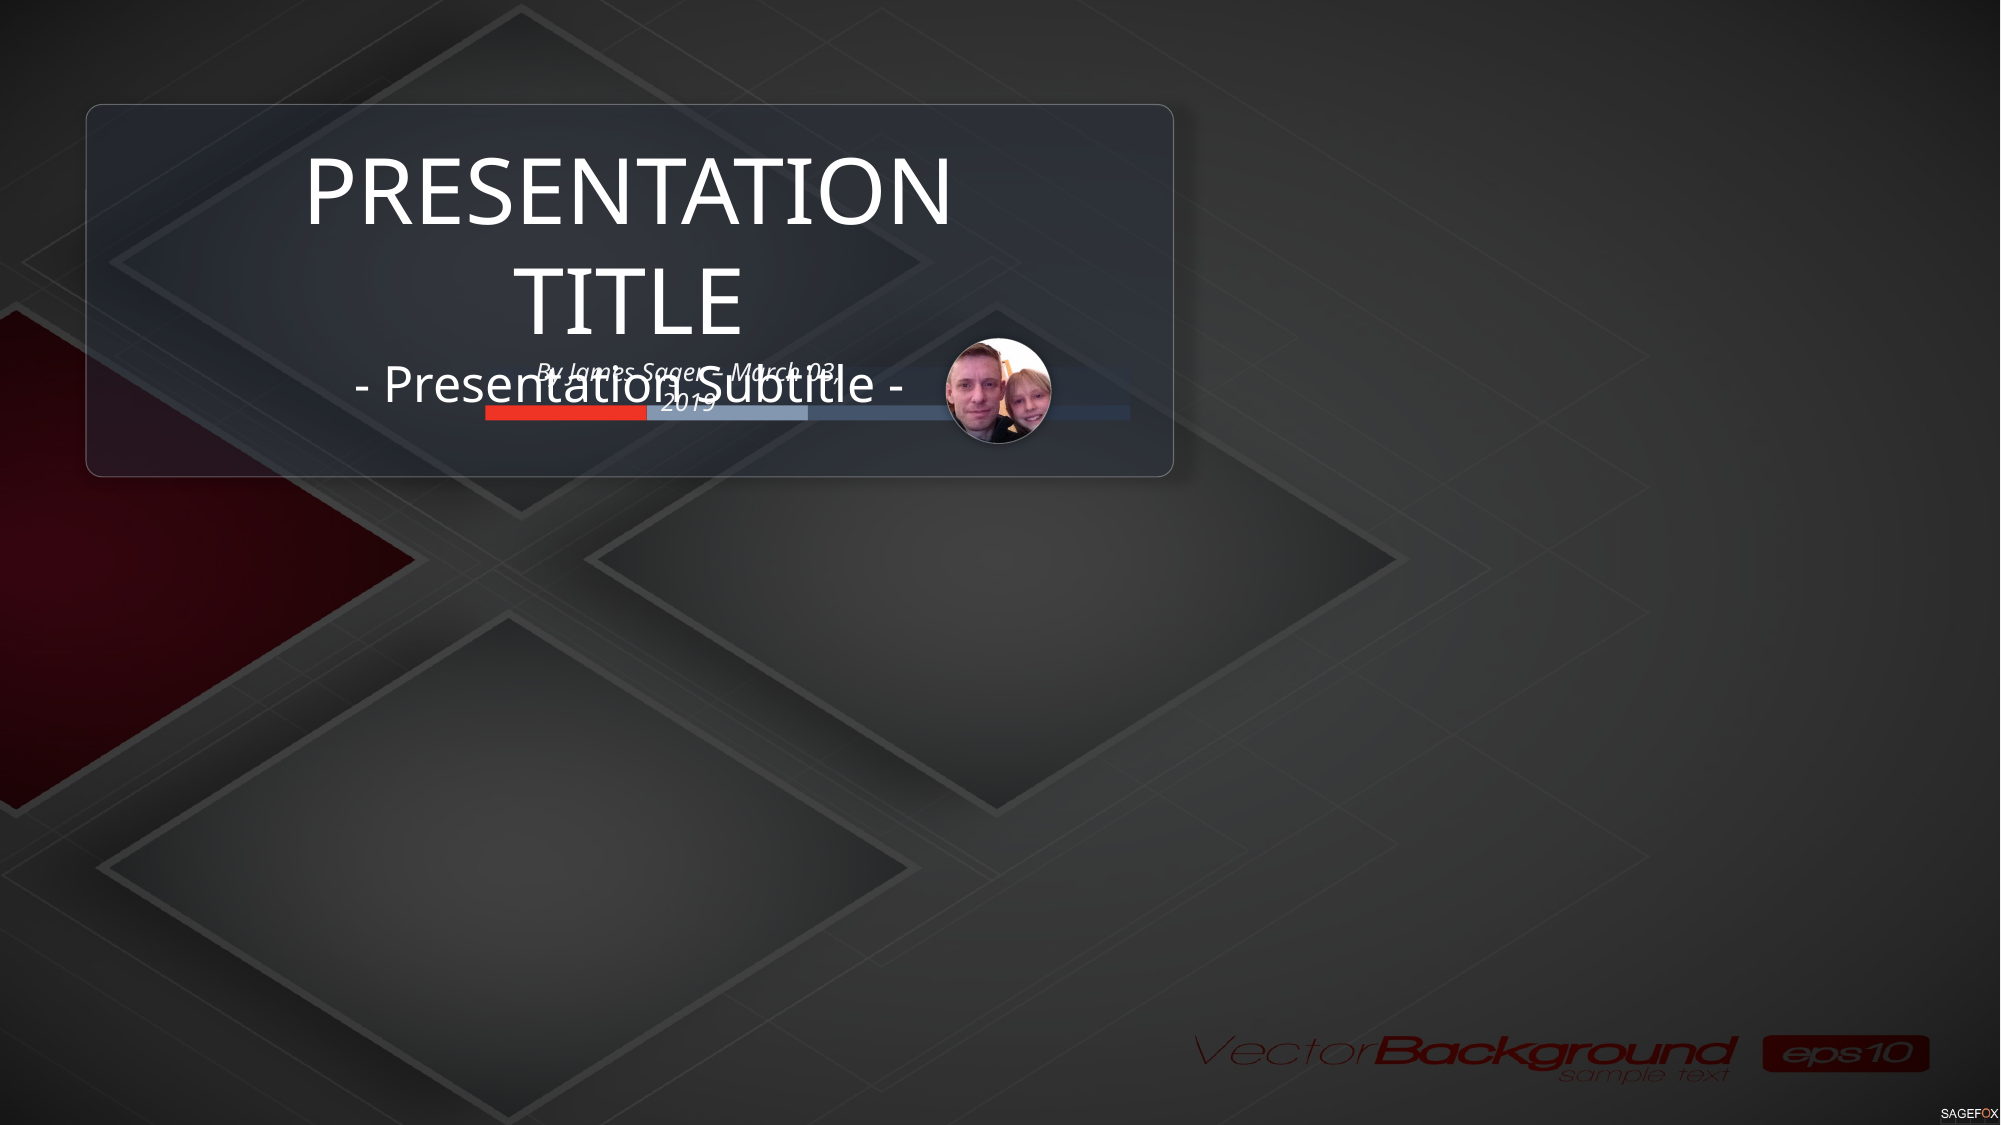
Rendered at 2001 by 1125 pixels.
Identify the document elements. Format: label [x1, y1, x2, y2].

picture [0, 0, 2001, 1125]
text_box [86, 104, 1174, 477]
